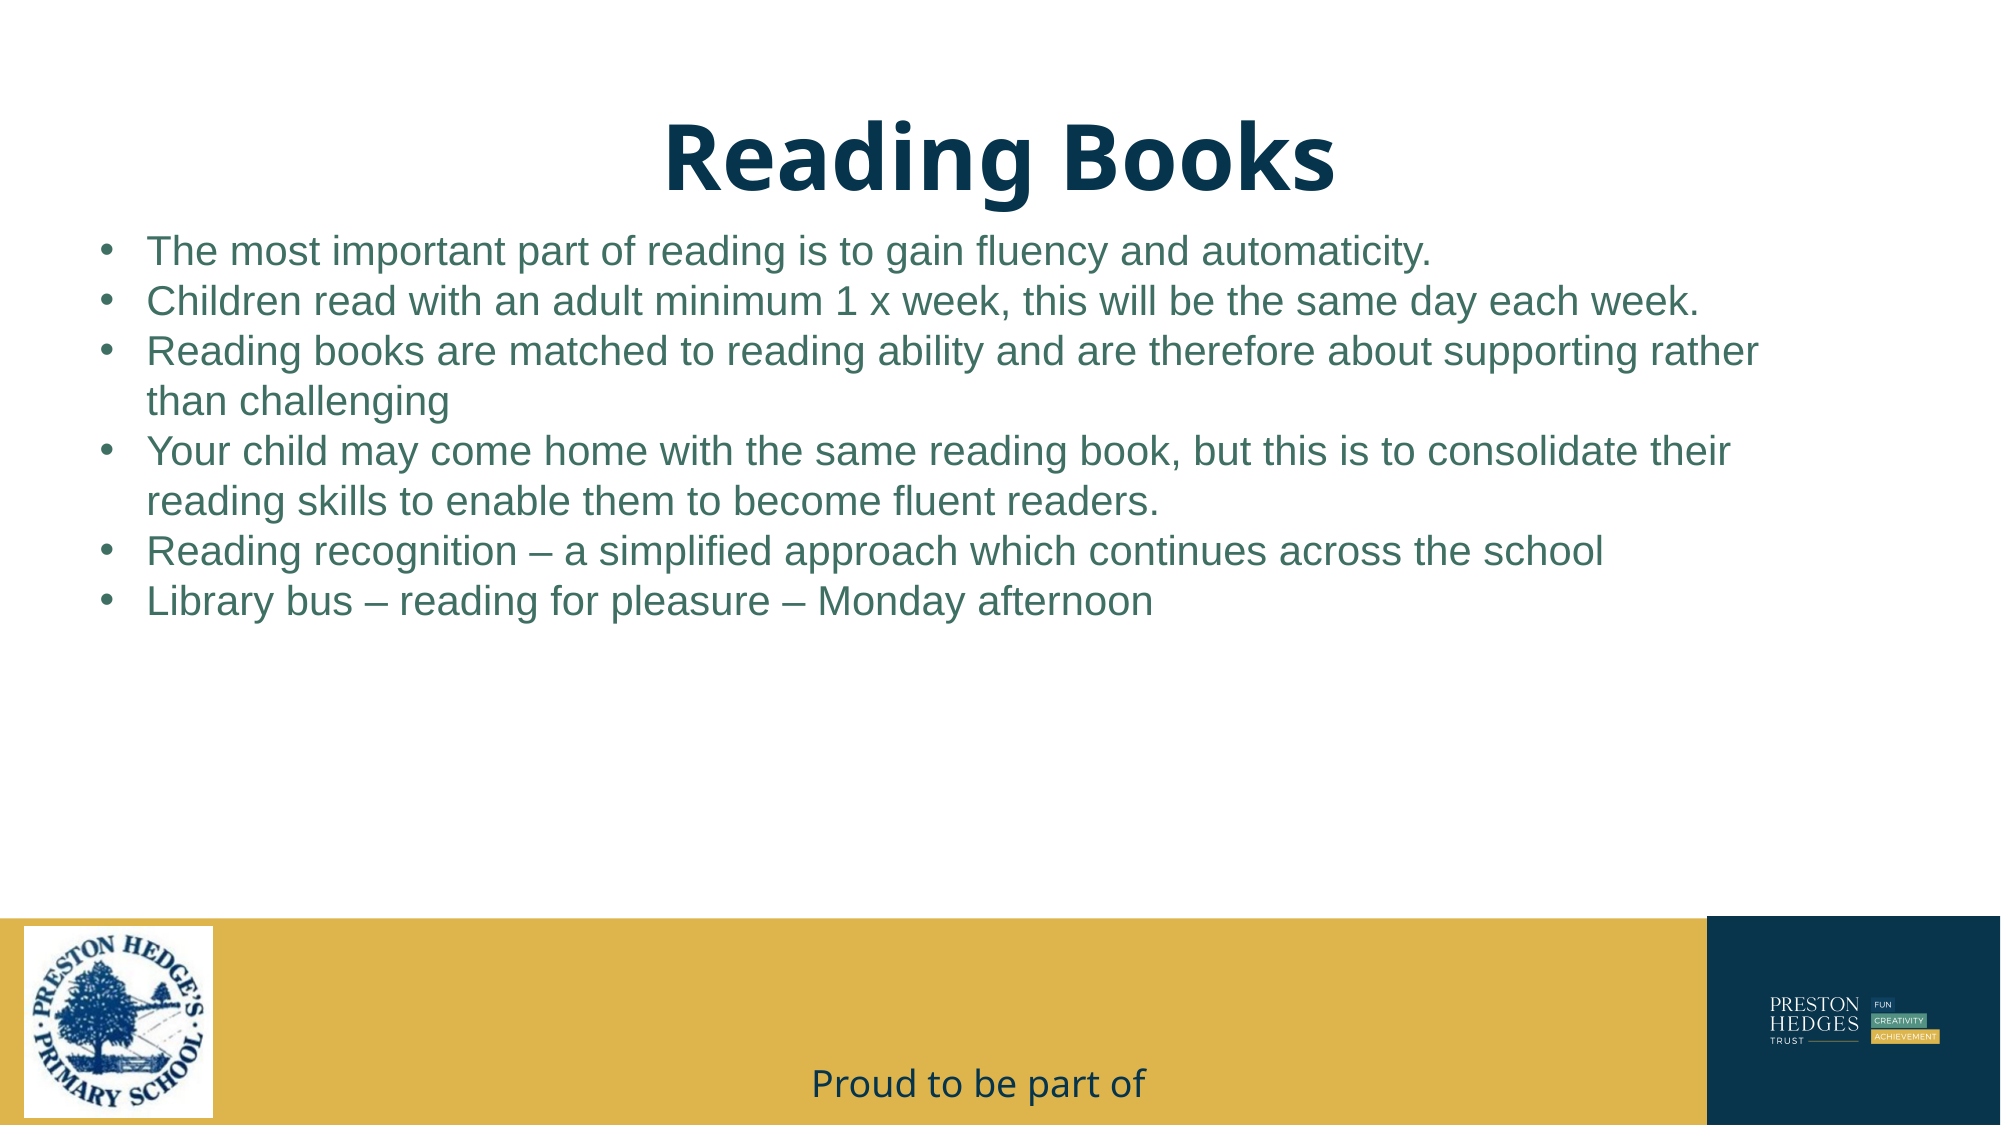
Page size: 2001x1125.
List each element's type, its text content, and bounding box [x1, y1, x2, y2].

picture [1707, 916, 2001, 1125]
picture [24, 926, 213, 1118]
text_box The most important part of reading is to gain fluency and automaticity. Children read with an adult minimum 1 x week, this will be the same day each week. Reading books are matched to reading ability and are therefore about supporting rather than challenging Your child may come home with the same reading book, but this is to consolidate their reading skills to enable them to become fluent readers. Reading recognition – a simplified approach which continues across the school Library bus – reading for pleasure – Monday afternoon [84, 216, 1792, 767]
title Reading Books [249, 44, 1750, 216]
